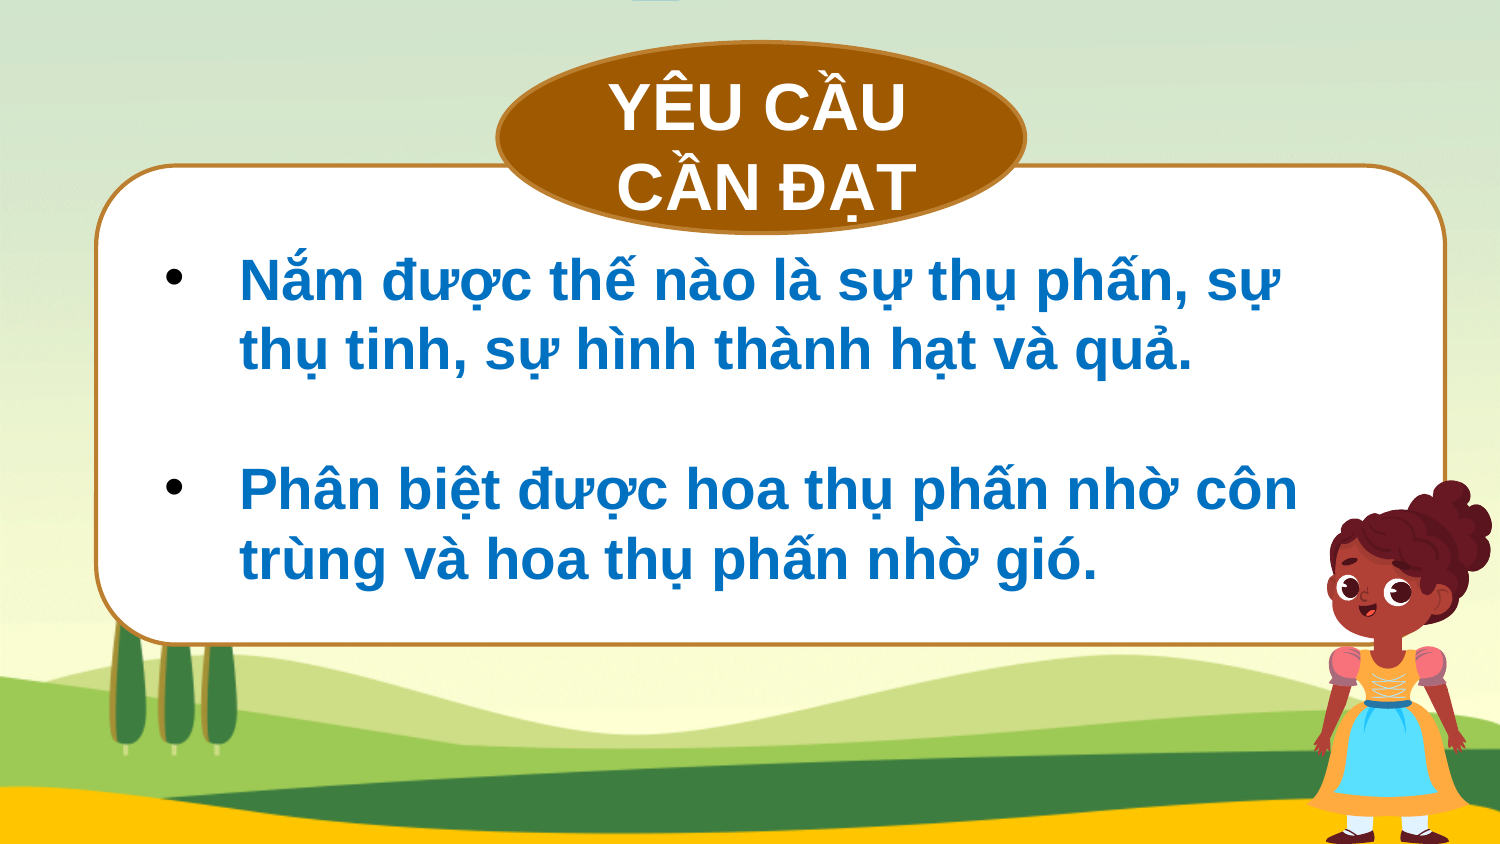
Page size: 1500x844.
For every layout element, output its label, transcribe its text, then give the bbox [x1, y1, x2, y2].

text_box [93, 163, 1300, 647]
picture [0, 0, 1500, 844]
text_box [614, 39, 908, 56]
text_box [1305, 474, 1499, 844]
text_box YÊU CẦU CẦN ĐẠT [308, 56, 1226, 232]
text_box [819, 163, 1448, 473]
text_box Nắm được thế nào là sự thụ phấn, sự thụ tinh, sự hình thành hạt và quả. Phân biệt được hoa thụ phấn nhờ côn trùng và hoa thụ phấn nhờ gió. [149, 234, 1386, 599]
